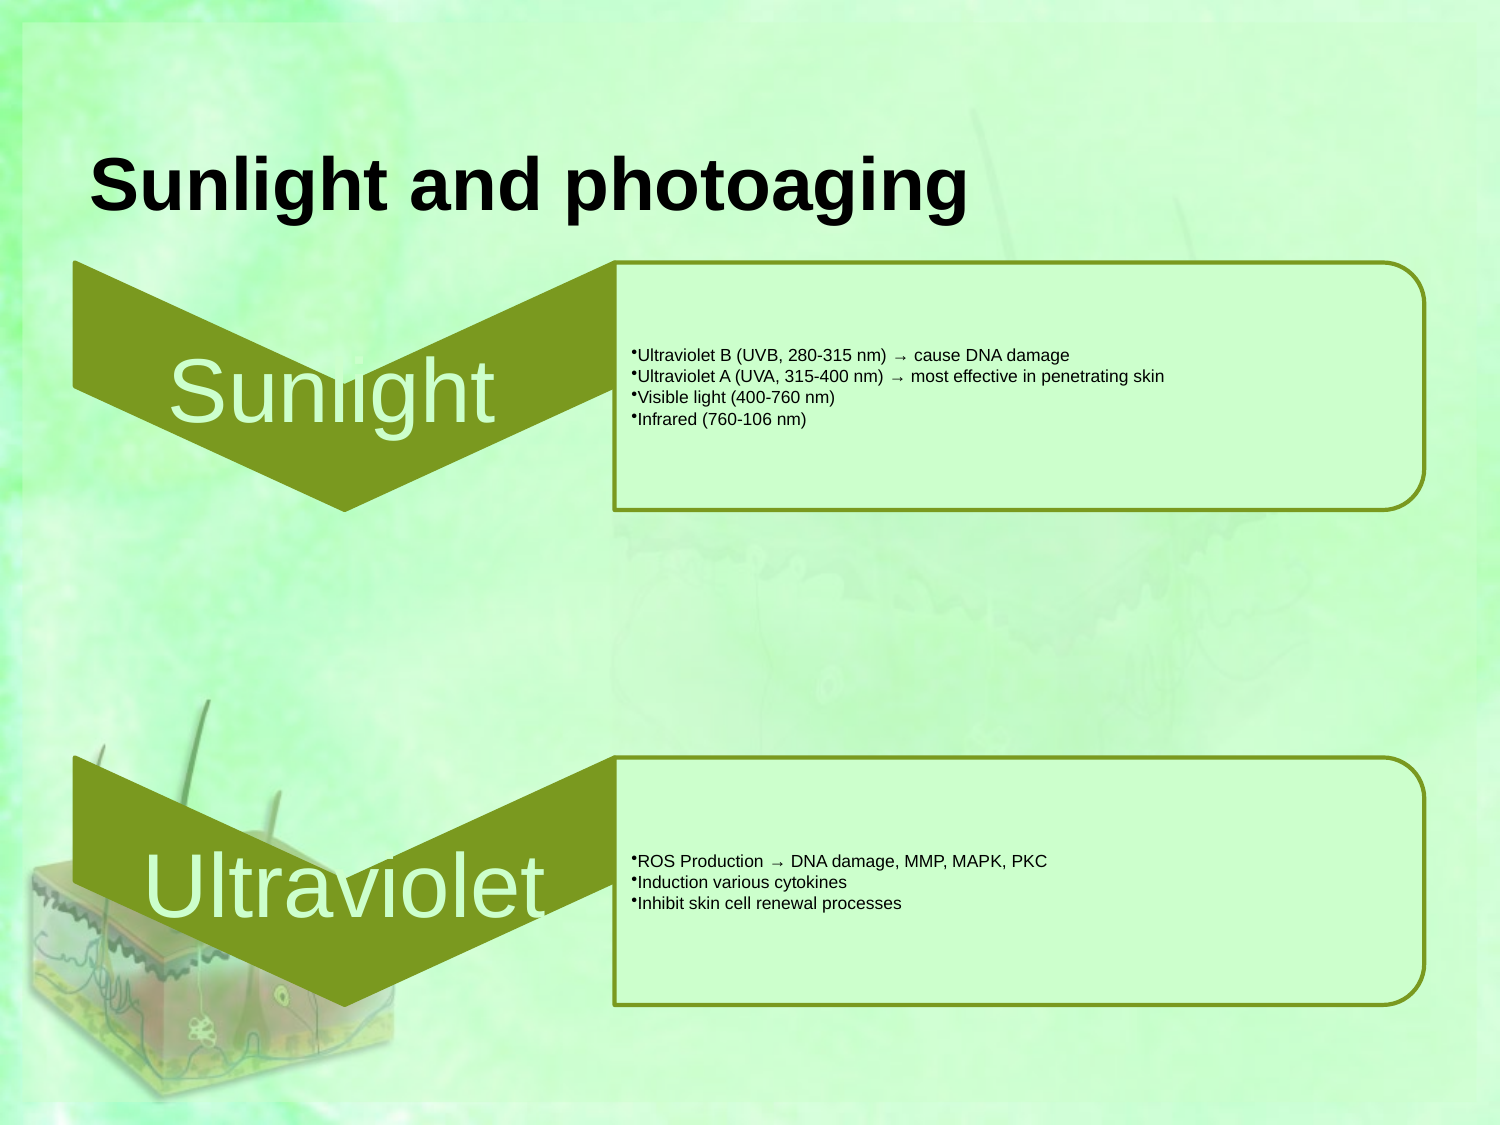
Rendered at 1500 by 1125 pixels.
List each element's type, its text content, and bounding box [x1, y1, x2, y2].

picture [0, 0, 1500, 1125]
title Sunlight and photoaging [74, 44, 1425, 233]
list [74, 262, 1425, 1006]
